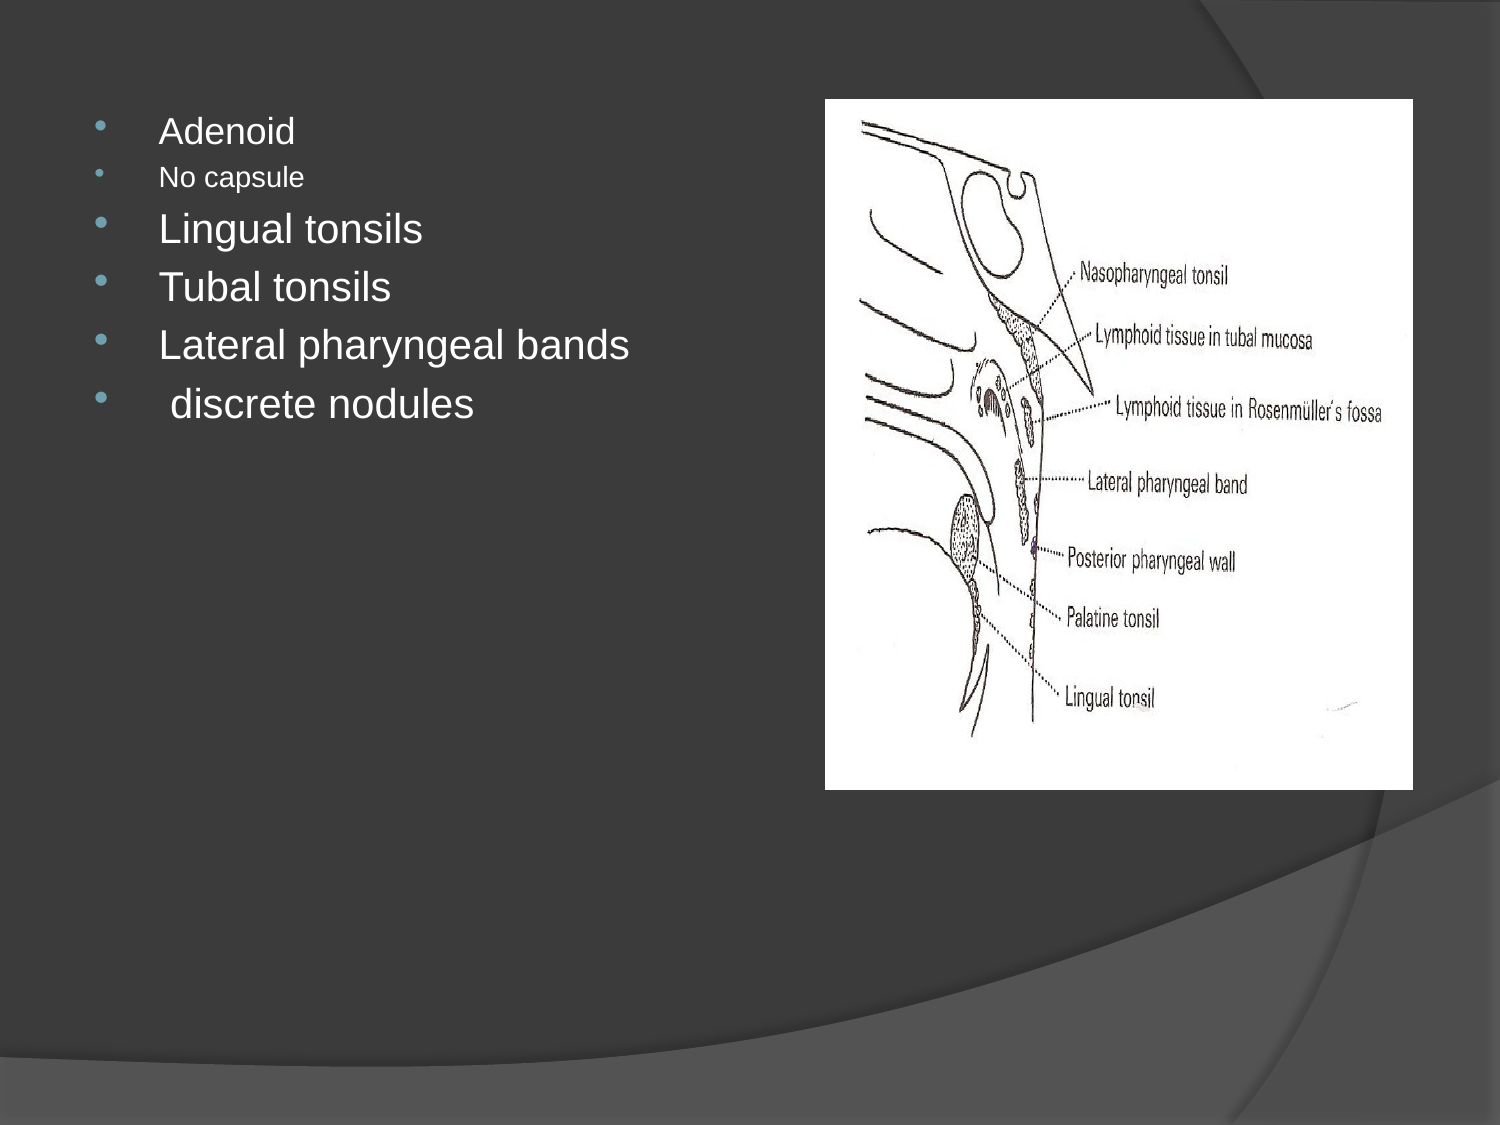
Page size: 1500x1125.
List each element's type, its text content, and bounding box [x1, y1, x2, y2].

list Adenoid No capsule Lingual tonsils Tubal tonsils Lateral pharyngeal bands discrete nodules [75, 99, 1300, 1005]
picture [824, 99, 1413, 790]
